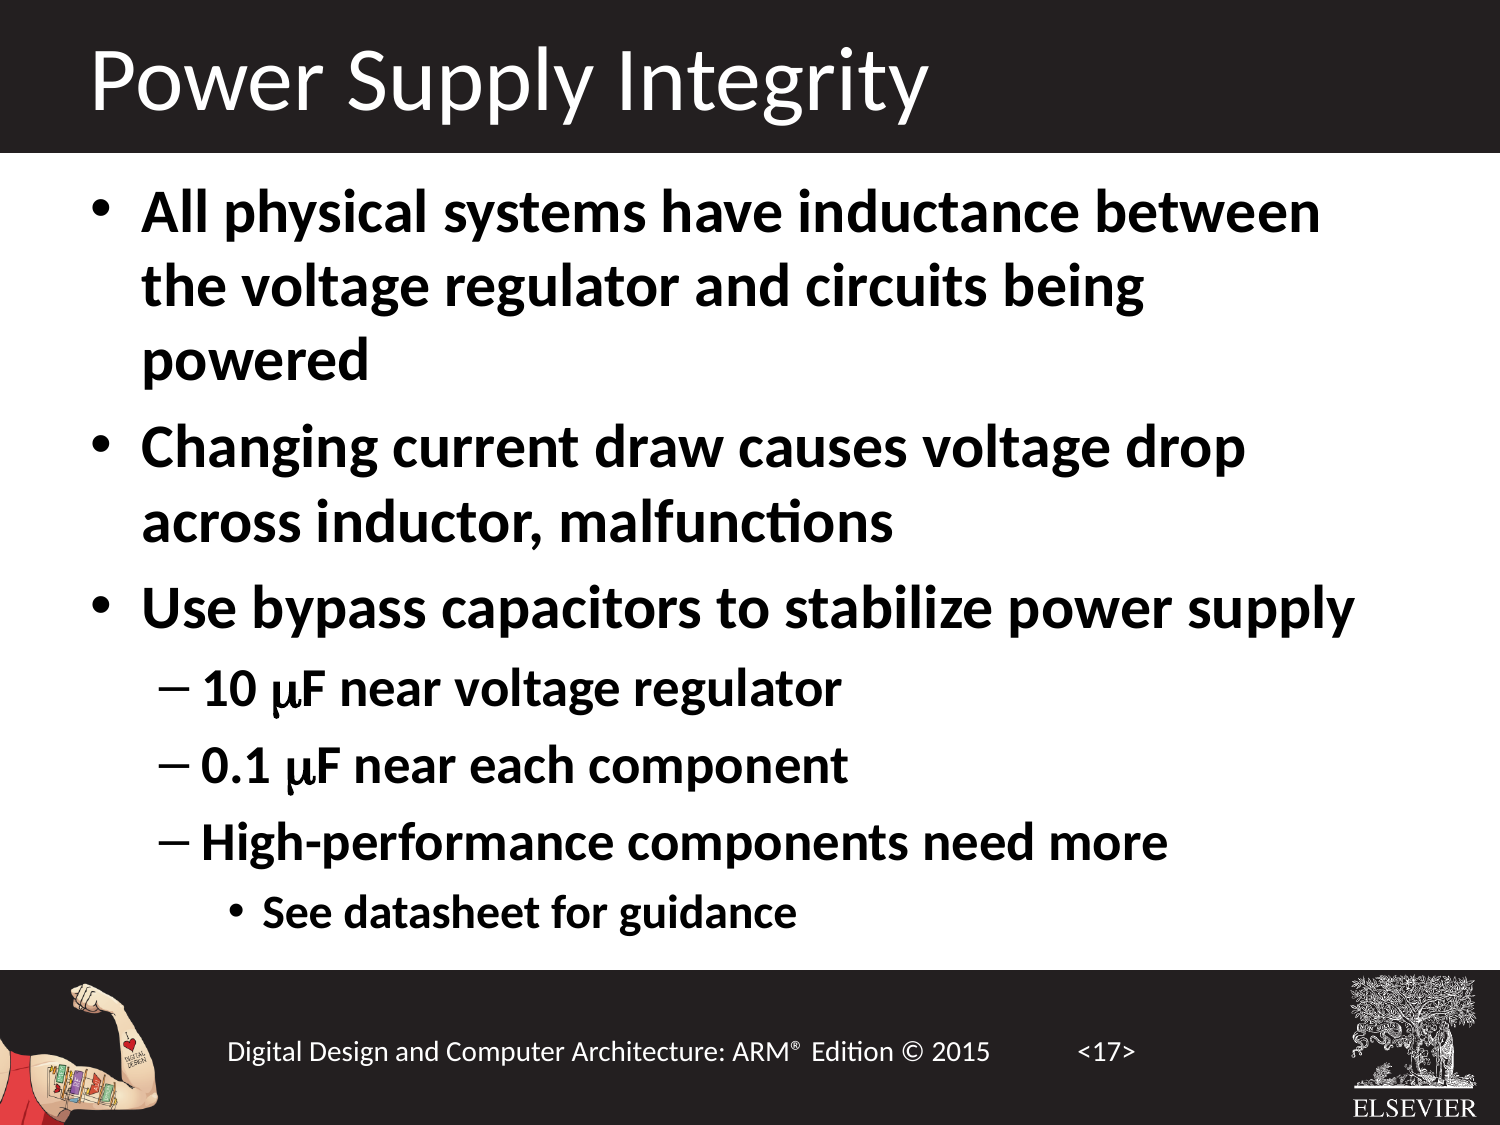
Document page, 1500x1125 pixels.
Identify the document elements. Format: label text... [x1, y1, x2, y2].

picture [0, 979, 163, 1125]
text_box Power Supply Integrity [75, 11, 1375, 136]
picture [1350, 974, 1477, 1117]
list All physical systems have inductance between the voltage regulator and circuits being powered Changing current draw causes voltage drop across inductor, malfunctions Use bypass capacitors to stabilize power supply 10 μF near voltage regulator 0.1 μF near each component High-performance components need more See datasheet for guidance [75, 162, 1385, 975]
